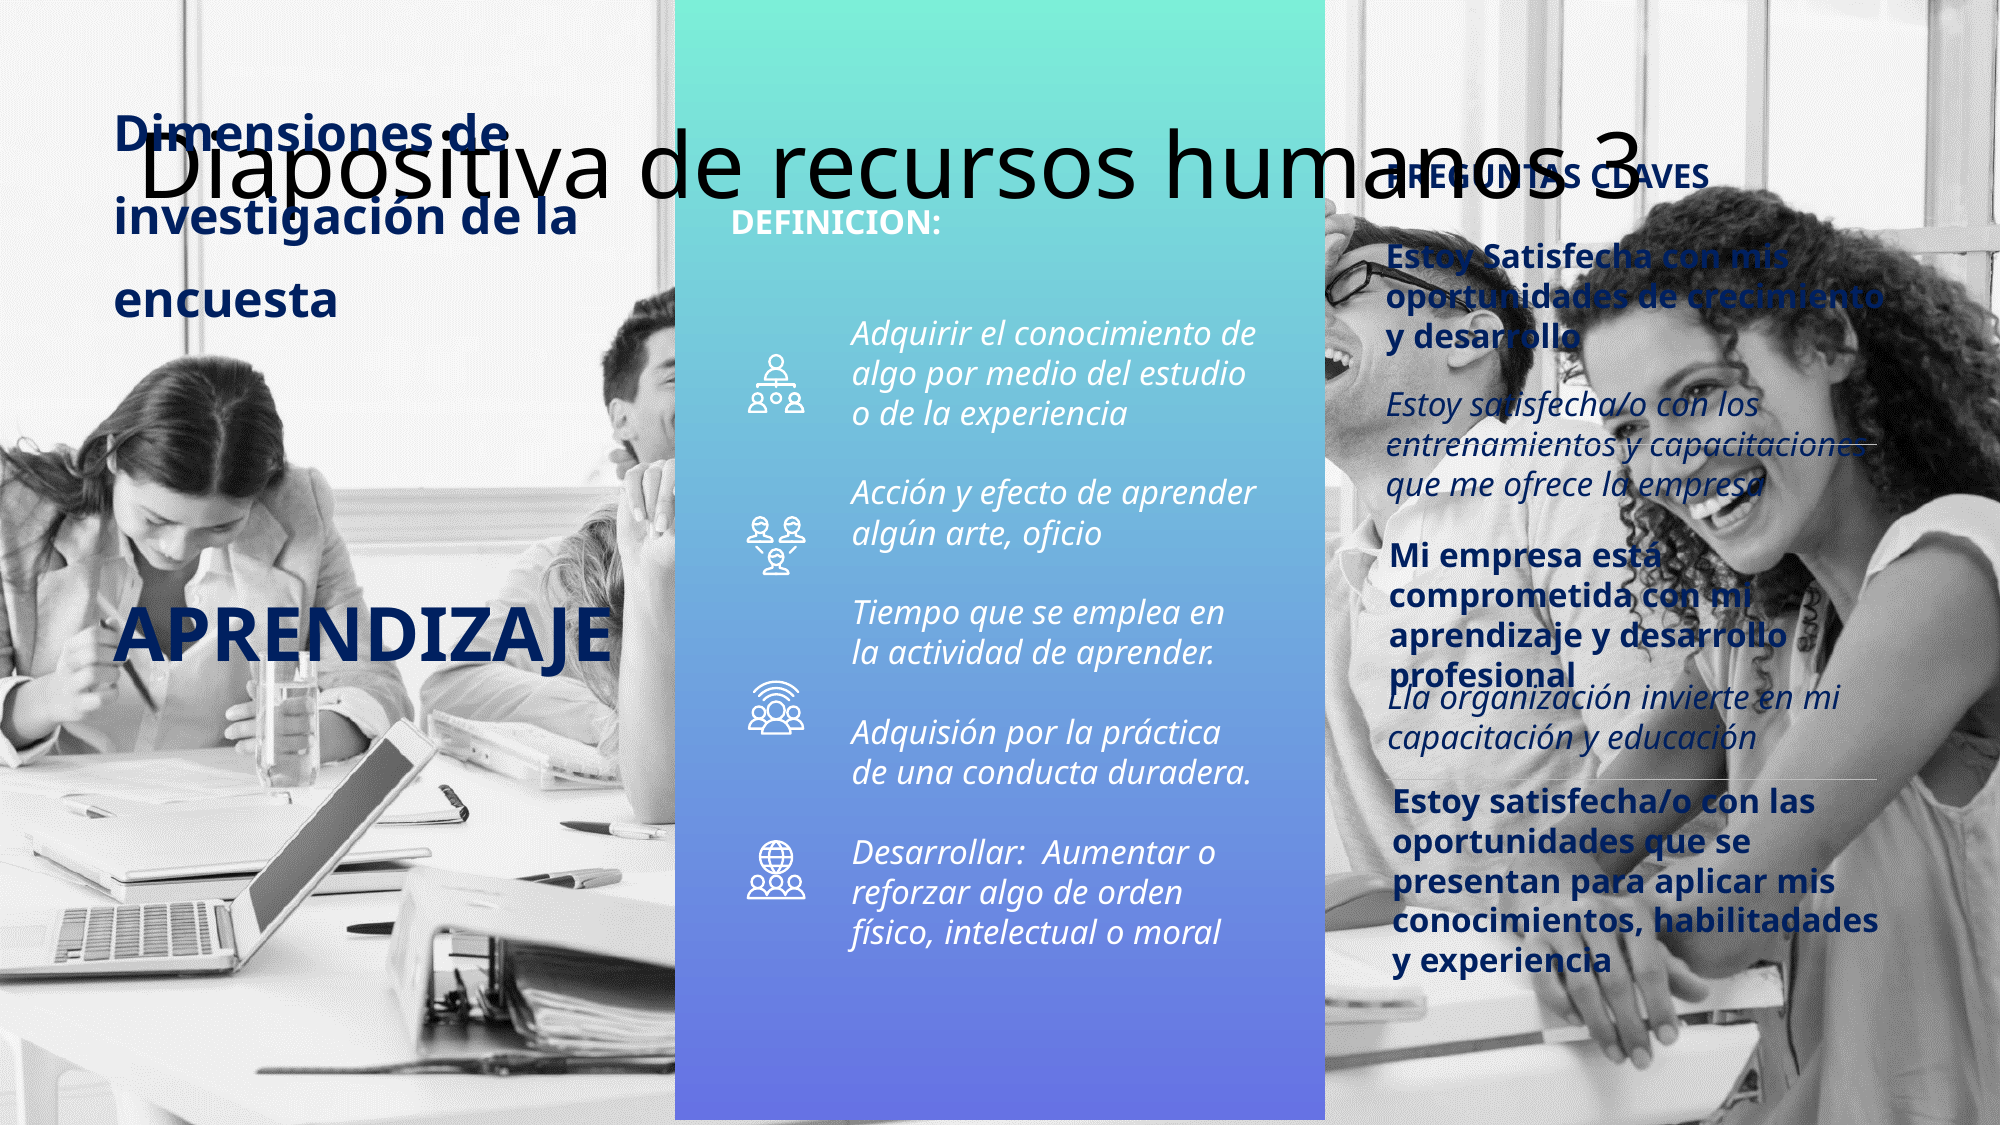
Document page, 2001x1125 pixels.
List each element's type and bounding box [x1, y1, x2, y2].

text_box [747, 841, 805, 899]
text_box [1385, 155, 1892, 982]
text_box [749, 312, 1260, 959]
text_box [749, 681, 804, 734]
picture [0, 0, 2000, 1125]
text_box [747, 517, 805, 574]
